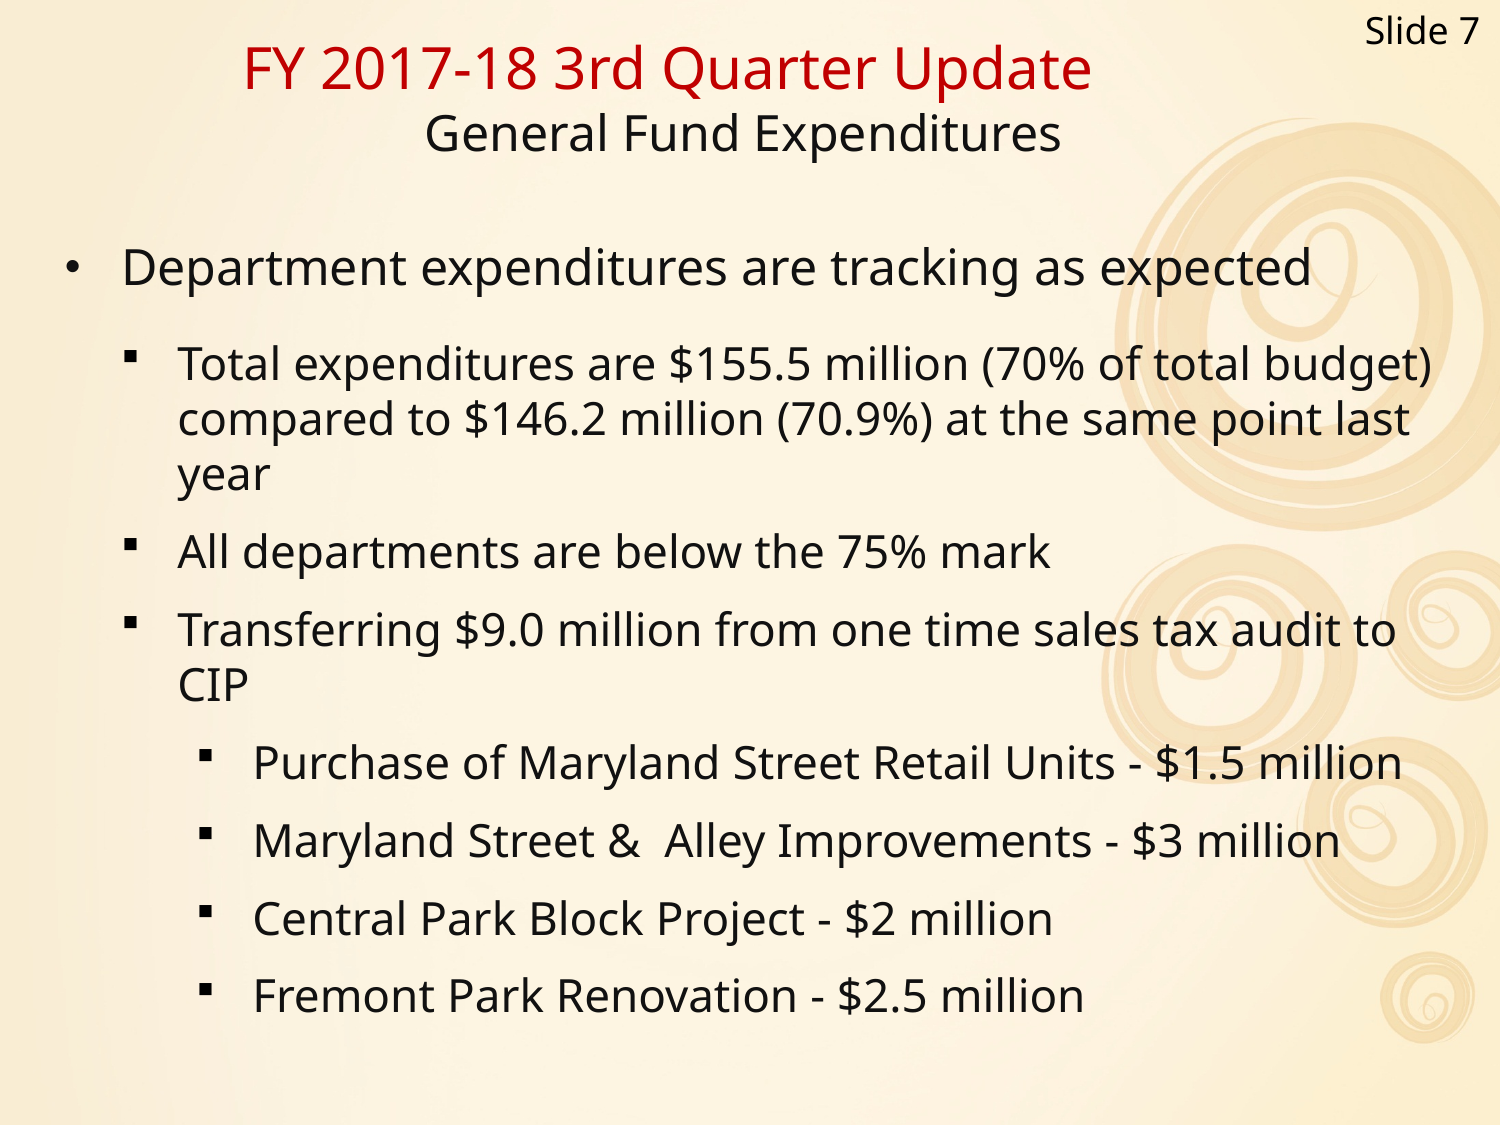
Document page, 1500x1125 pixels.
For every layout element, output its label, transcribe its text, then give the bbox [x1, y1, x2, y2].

slide_number Slide 7 [1350, 0, 1500, 75]
picture [0, 0, 1500, 1125]
title FY 2017-18 3rd Quarter Update General Fund Expenditures [43, 50, 1444, 213]
text_box Department expenditures are tracking as expected Total expenditures are $155.5 million (70% of total budget) compared to $146.2 million (70.9%) at the same point last year All departments are below the 75% mark Transferring $9.0 million from one time sales tax audit to CIP Purchase of Maryland Street Retail Units - $1.5 million Maryland Street & Alley Improvements - $3 million Central Park Block Project - $2 million Fremont Park Renovation - $2.5 million [49, 228, 1463, 1063]
